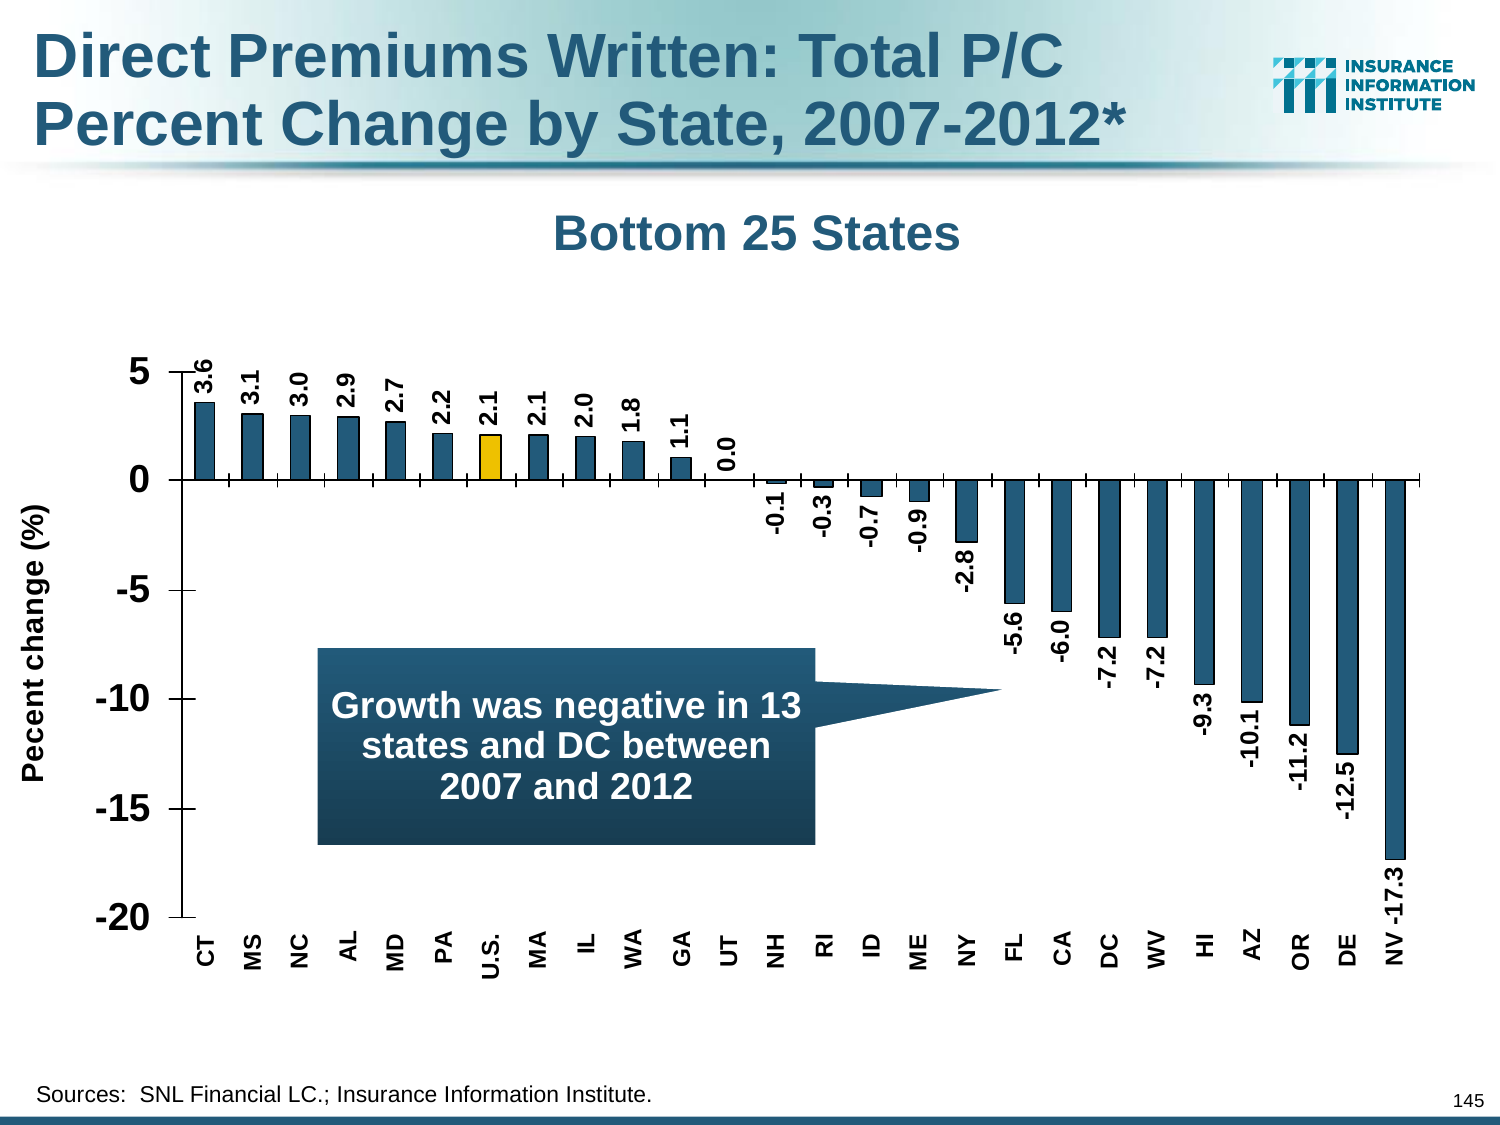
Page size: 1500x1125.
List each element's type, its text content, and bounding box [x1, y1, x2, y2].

text_box Bottom 25 States [57, 207, 1458, 262]
picture [0, 0, 1500, 189]
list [0, 293, 1499, 1069]
title Direct Premiums Written: Total P/C Percent Change by State, 2007-2012* [18, 0, 1282, 167]
text_box Sources: SNL Financial LC.; Insurance Information Institute. [20, 1079, 1500, 1114]
